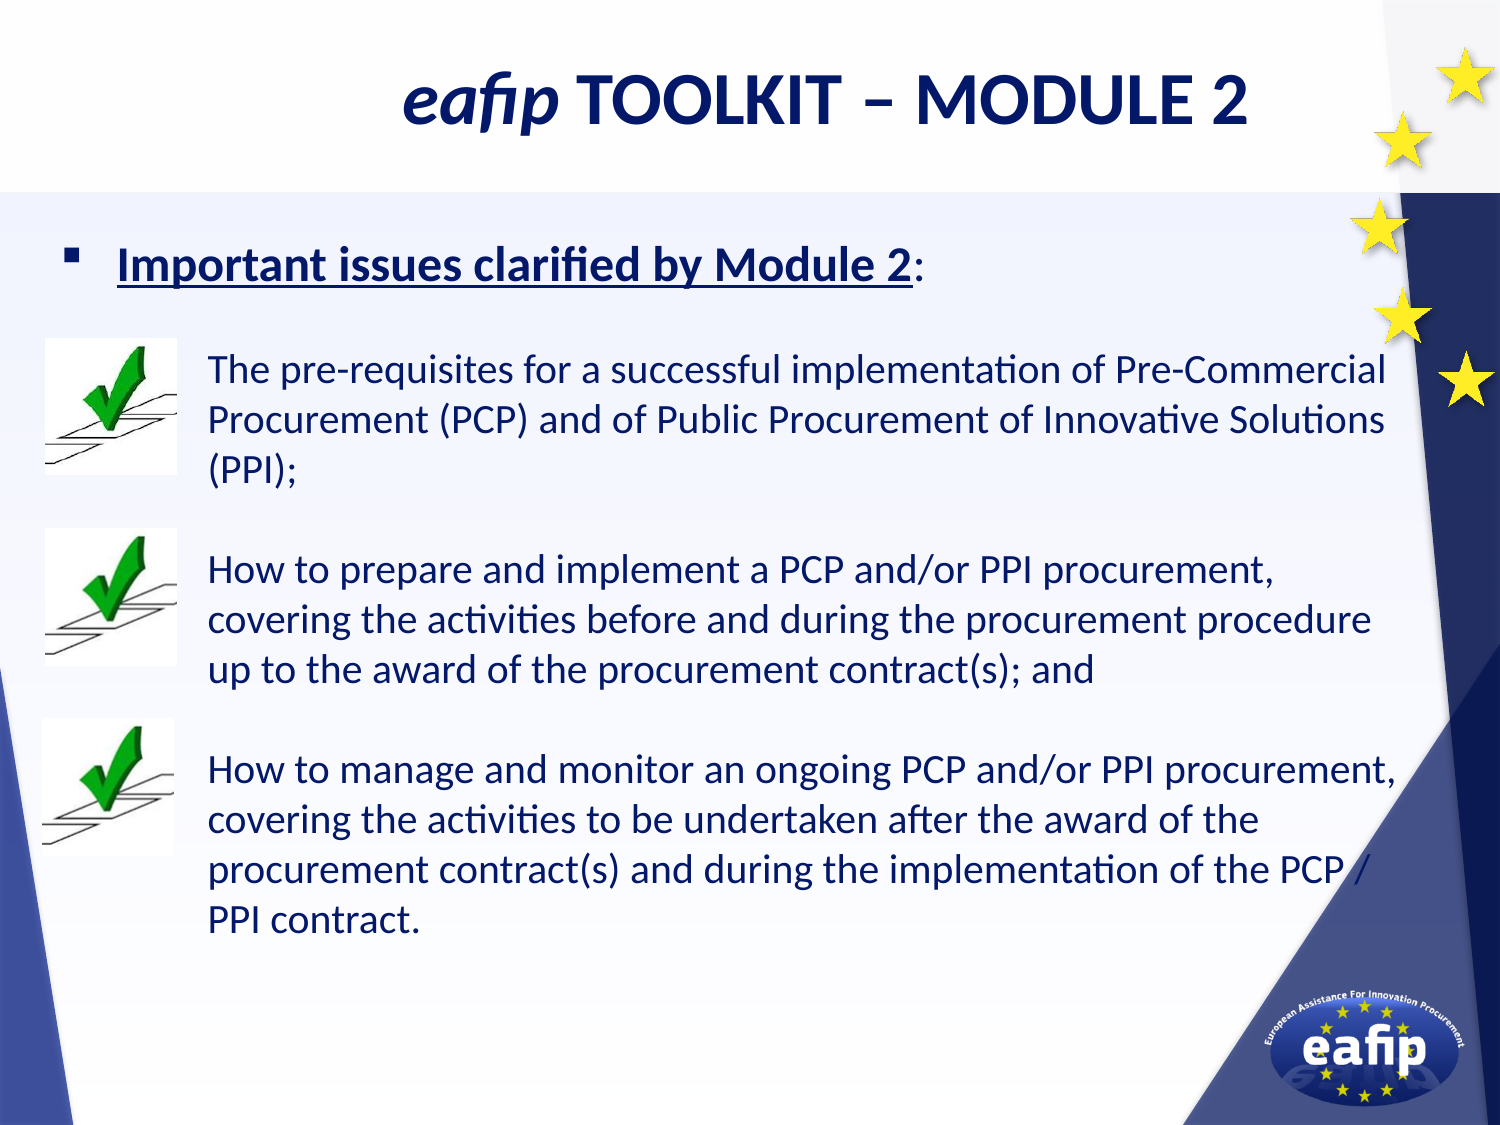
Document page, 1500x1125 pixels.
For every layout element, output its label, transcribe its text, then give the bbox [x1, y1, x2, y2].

picture [44, 527, 177, 666]
text_box eafip TOOLKIT – MODULE 2 [332, 42, 1321, 147]
text_box Important issues clarified by Module 2: The pre-requisites for a successful implementation of Pre-Commercial Procurement (PCP) and of Public Procurement of Innovative Solutions (PPI); How to prepare and implement a PCP and/or PPI procurement, covering the activities before and during the procurement procedure up to the award of the procurement contract(s); and How to manage and monitor an ongoing PCP and/or PPI procurement, covering the activities to be undertaken after the award of the procurement contract(s) and during the implementation of the PCP / PPI contract. [45, 224, 1415, 1000]
picture [44, 337, 178, 476]
picture [1349, 33, 1500, 426]
picture [1256, 971, 1473, 1125]
picture [41, 718, 174, 857]
